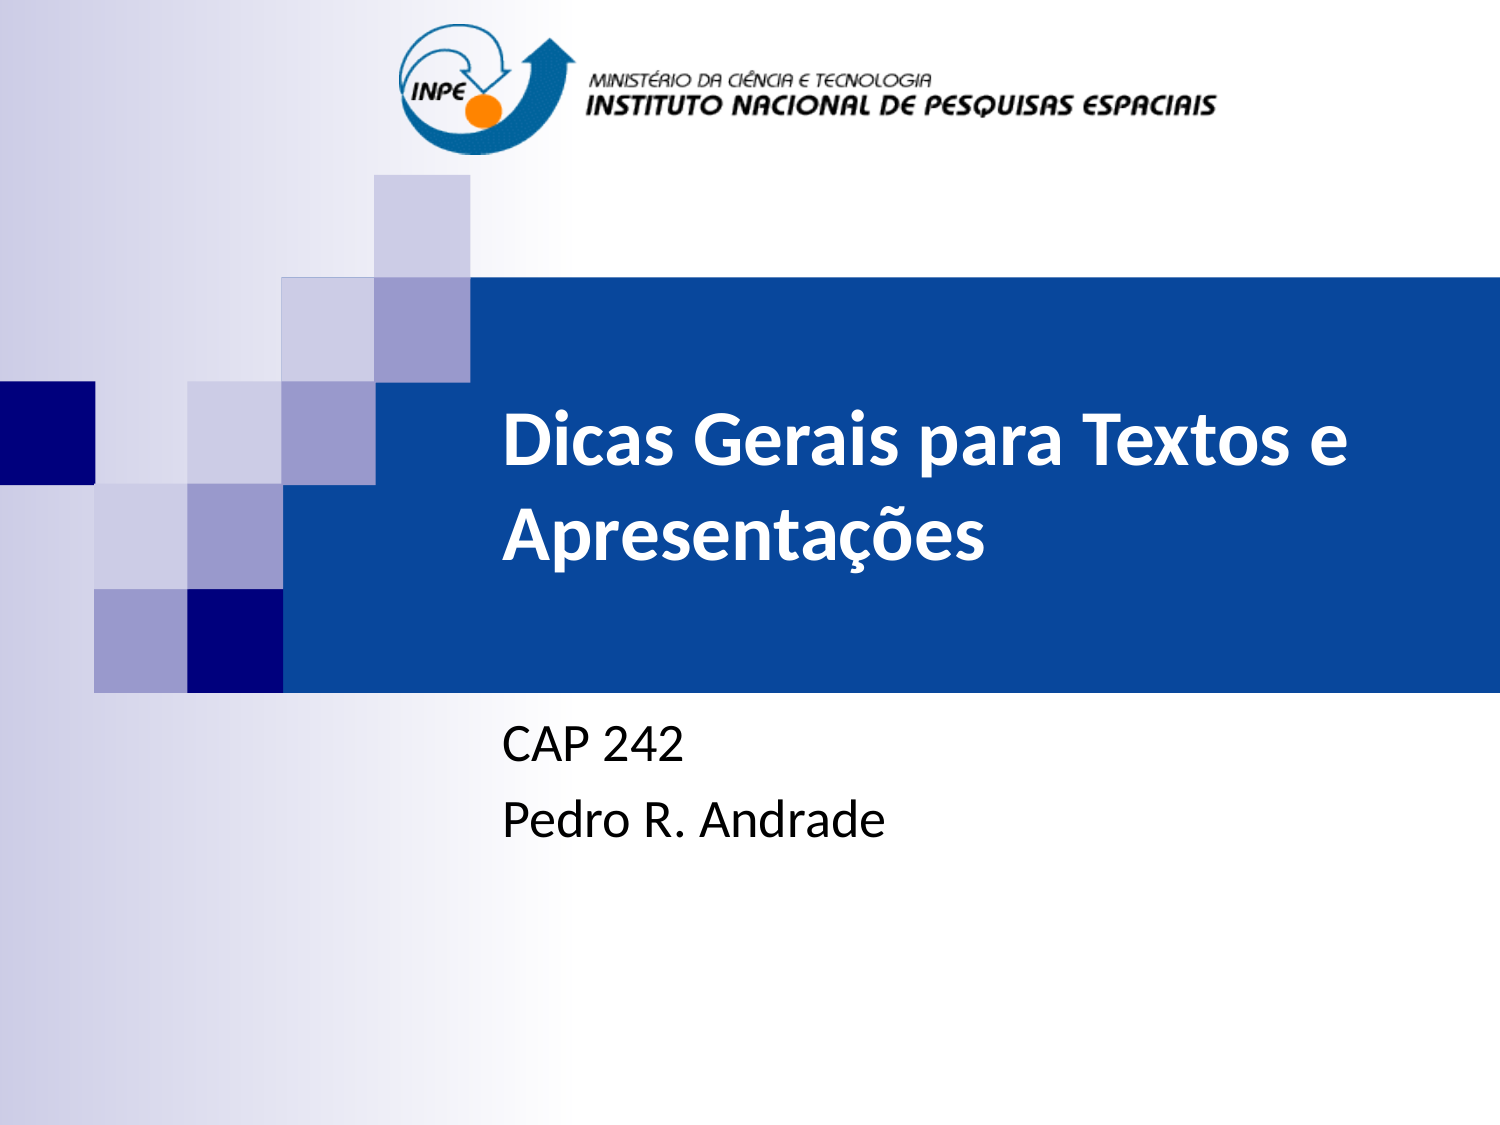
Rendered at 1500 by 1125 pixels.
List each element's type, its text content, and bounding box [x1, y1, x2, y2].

picture [399, 24, 1225, 155]
title Dicas Gerais para Textos e Apresentações [487, 299, 1475, 663]
subtitle CAP 242 Pedro R. Andrade [487, 699, 1475, 988]
